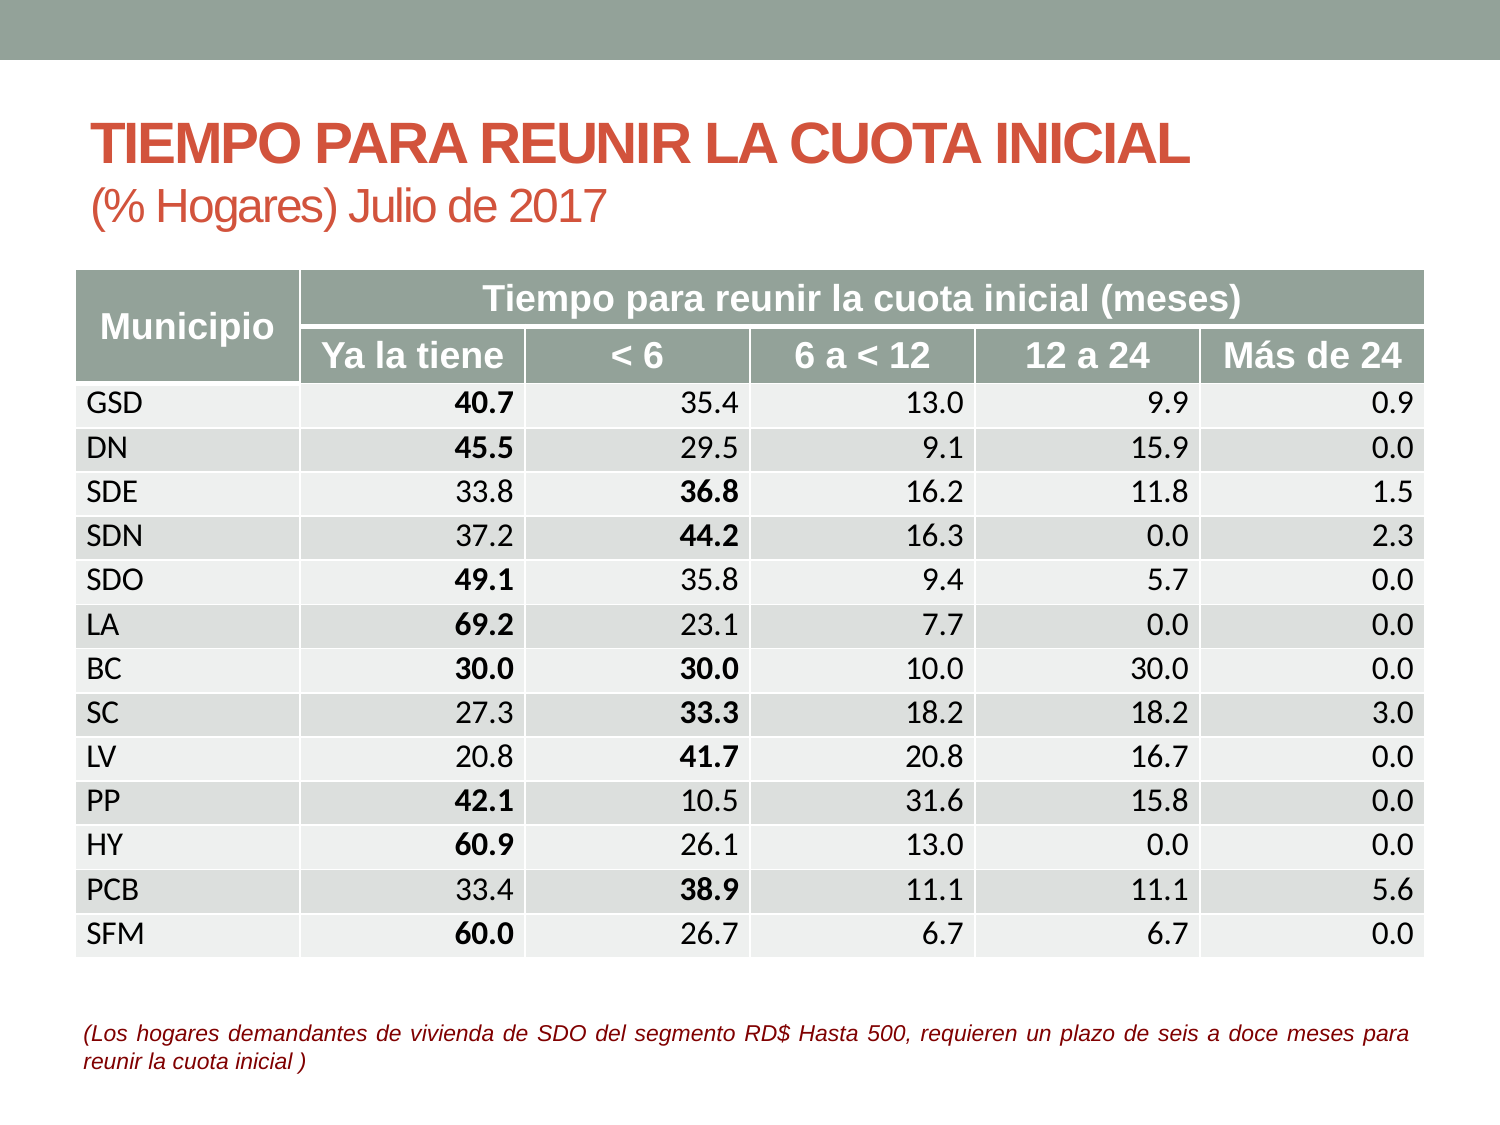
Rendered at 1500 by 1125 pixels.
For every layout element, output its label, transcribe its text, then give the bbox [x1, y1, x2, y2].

table_cell 30.0 [976, 649, 1199, 692]
text_box (Los hogares demandantes de vivienda de SDO del segmento RD$ Hasta 500, requieren un plazo de seis a doce meses para reunir la cuota inicial ) [68, 1011, 1425, 1082]
table_cell BC [76, 649, 299, 692]
table_cell 41.7 [526, 738, 749, 780]
title TIEMPO PARA REUNIR LA CUOTA INICIAL (% Hogares) Julio de 2017 [75, 87, 1425, 250]
table_cell 6 a < 12 [751, 329, 974, 383]
table_cell 6.7 [751, 915, 974, 957]
table_cell 15.9 [976, 429, 1199, 471]
table_cell 26.7 [526, 915, 749, 957]
table_cell 7.7 [751, 605, 974, 648]
table_cell 11.1 [976, 870, 1199, 913]
table_cell 40.7 [301, 384, 524, 427]
table_cell HY [76, 826, 299, 869]
table_cell DN [76, 429, 299, 471]
table_cell 35.4 [526, 384, 749, 427]
table_cell 0.0 [1201, 429, 1424, 471]
table_cell SDO [76, 561, 299, 604]
table_cell 29.5 [526, 429, 749, 471]
table_cell LA [76, 605, 299, 648]
table_cell 30.0 [526, 649, 749, 692]
table_cell 11.8 [976, 473, 1199, 515]
table_cell 0.0 [1201, 561, 1424, 604]
table_cell 33.3 [526, 694, 749, 736]
table_cell 9.1 [751, 429, 974, 471]
table_cell 10.5 [526, 782, 749, 824]
table_cell SFM [76, 915, 299, 957]
table_cell 38.9 [526, 870, 749, 913]
table_cell 0.0 [976, 826, 1199, 869]
table_cell 33.8 [301, 473, 524, 515]
table_cell 16.2 [751, 473, 974, 515]
table_cell 31.6 [751, 782, 974, 824]
table_cell 5.7 [976, 561, 1199, 604]
table_cell 23.1 [526, 605, 749, 648]
table_cell 0.0 [1201, 915, 1424, 957]
table_header Tiempo para reunir la cuota inicial (meses) [301, 270, 1424, 324]
table_cell 10.0 [751, 649, 974, 692]
table_cell 13.0 [751, 826, 974, 869]
table_cell 27.3 [301, 694, 524, 736]
table_cell 0.0 [976, 605, 1199, 648]
table_cell 13.0 [751, 384, 974, 427]
table_cell 18.2 [976, 694, 1199, 736]
table_cell SC [76, 694, 299, 736]
table_cell 16.7 [976, 738, 1199, 780]
table_cell 5.6 [1201, 870, 1424, 913]
table_cell 0.0 [1201, 782, 1424, 824]
table_cell 2.3 [1201, 517, 1424, 559]
table_cell 0.0 [1201, 738, 1424, 780]
table_cell 16.3 [751, 517, 974, 559]
table_cell 11.1 [751, 870, 974, 913]
table_cell 3.0 [1201, 694, 1424, 736]
table_header Municipio [76, 270, 299, 381]
table_cell 49.1 [301, 561, 524, 604]
table_cell 45.5 [301, 429, 524, 471]
table_cell PP [76, 782, 299, 824]
table_cell 42.1 [301, 782, 524, 824]
table_cell 0.9 [1201, 384, 1424, 427]
table_cell 60.0 [301, 915, 524, 957]
table_cell 0.0 [1201, 826, 1424, 869]
table_cell 15.8 [976, 782, 1199, 824]
table_cell Ya la tiene [301, 329, 524, 383]
table_cell 0.0 [976, 517, 1199, 559]
table_cell 9.9 [976, 384, 1199, 427]
table_cell Más de 24 [1201, 329, 1424, 383]
table_cell 44.2 [526, 517, 749, 559]
table_cell 18.2 [751, 694, 974, 736]
table_cell 20.8 [751, 738, 974, 780]
table_cell 1.5 [1201, 473, 1424, 515]
table_cell SDE [76, 473, 299, 515]
table_cell PCB [76, 870, 299, 913]
table_cell 37.2 [301, 517, 524, 559]
table_cell 33.4 [301, 870, 524, 913]
table_cell 69.2 [301, 605, 524, 648]
table_cell 36.8 [526, 473, 749, 515]
table_cell 9.4 [751, 561, 974, 604]
table_cell 20.8 [301, 738, 524, 780]
table_cell 30.0 [301, 649, 524, 692]
table_cell SDN [76, 517, 299, 559]
table_cell < 6 [526, 329, 749, 383]
table_cell 35.8 [526, 561, 749, 604]
table_cell 6.7 [976, 915, 1199, 957]
table_cell 60.9 [301, 826, 524, 869]
table_cell 0.0 [1201, 605, 1424, 648]
table_cell 12 a 24 [976, 329, 1199, 383]
table_cell 26.1 [526, 826, 749, 869]
table_cell 0.0 [1201, 649, 1424, 692]
table_cell GSD [76, 386, 299, 427]
table_cell LV [76, 738, 299, 780]
